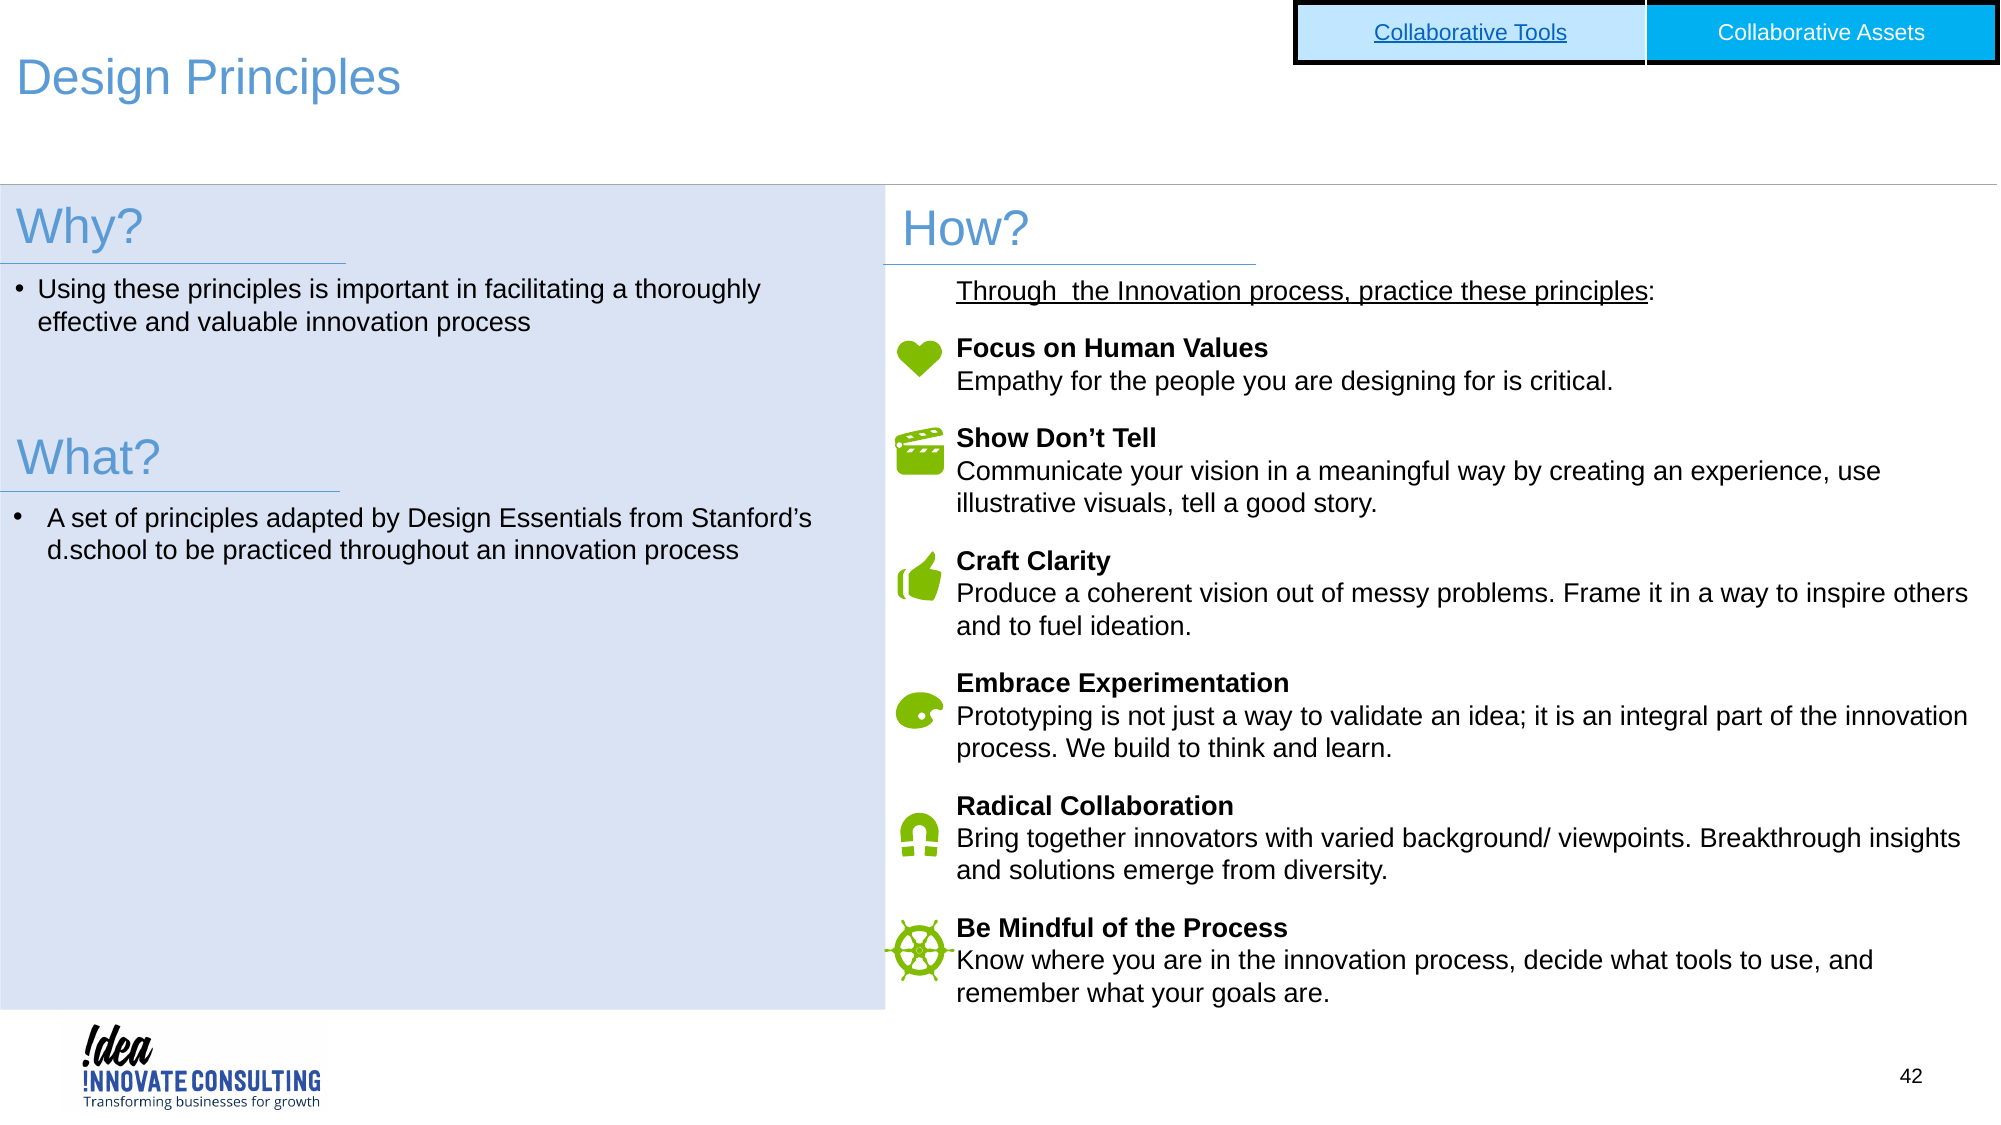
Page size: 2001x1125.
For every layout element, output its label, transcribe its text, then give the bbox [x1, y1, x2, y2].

text_box What? [1, 417, 177, 491]
text_box [884, 919, 955, 982]
text_box [894, 427, 944, 475]
text_box Using these principles is important in facilitating a thoroughly effective and valuable innovation process [0, 264, 856, 344]
text_box How? [887, 187, 1070, 263]
text_box [924, 846, 938, 857]
text_box [895, 692, 944, 729]
text_box [0, 185, 886, 1011]
text_box [900, 812, 939, 843]
table_header Collaborative Assets [1647, 5, 1995, 60]
text_box [901, 846, 915, 857]
table_header Collaborative Tools [1298, 5, 1645, 60]
text_box [897, 340, 942, 378]
text_box A set of principles adapted by Design Essentials from Stanford’s d.school to be practiced throughout an innovation process [0, 492, 864, 573]
text_box Design Principles [1, 37, 1226, 112]
picture [62, 1012, 328, 1113]
text_box Why? [1, 186, 159, 261]
text_box [908, 551, 942, 601]
text_box Through the Innovation process, practice these principles: Focus on Human Values Empathy for the people you are designing for is critical. Show Don’t Tell Communicate your vision in a meaningful way by creating an experience, use illustrative visuals, tell a good story. Craft Clarity Produce a coherent vision out of messy problems. Frame it in a way to inspire others and to fuel ideation. Embrace Experimentation Prototyping is not just a way to validate an idea; it is an integral part of the innovation process. We build to think and learn. Radical Collaboration Bring together innovators with varied background/ viewpoints. Breakthrough insights and solutions emerge from diversity. Be Mindful of the Process Know where you are in the innovation process, decide what tools to use, and remember what your goals are. [941, 265, 1998, 1016]
text_box [897, 569, 907, 600]
